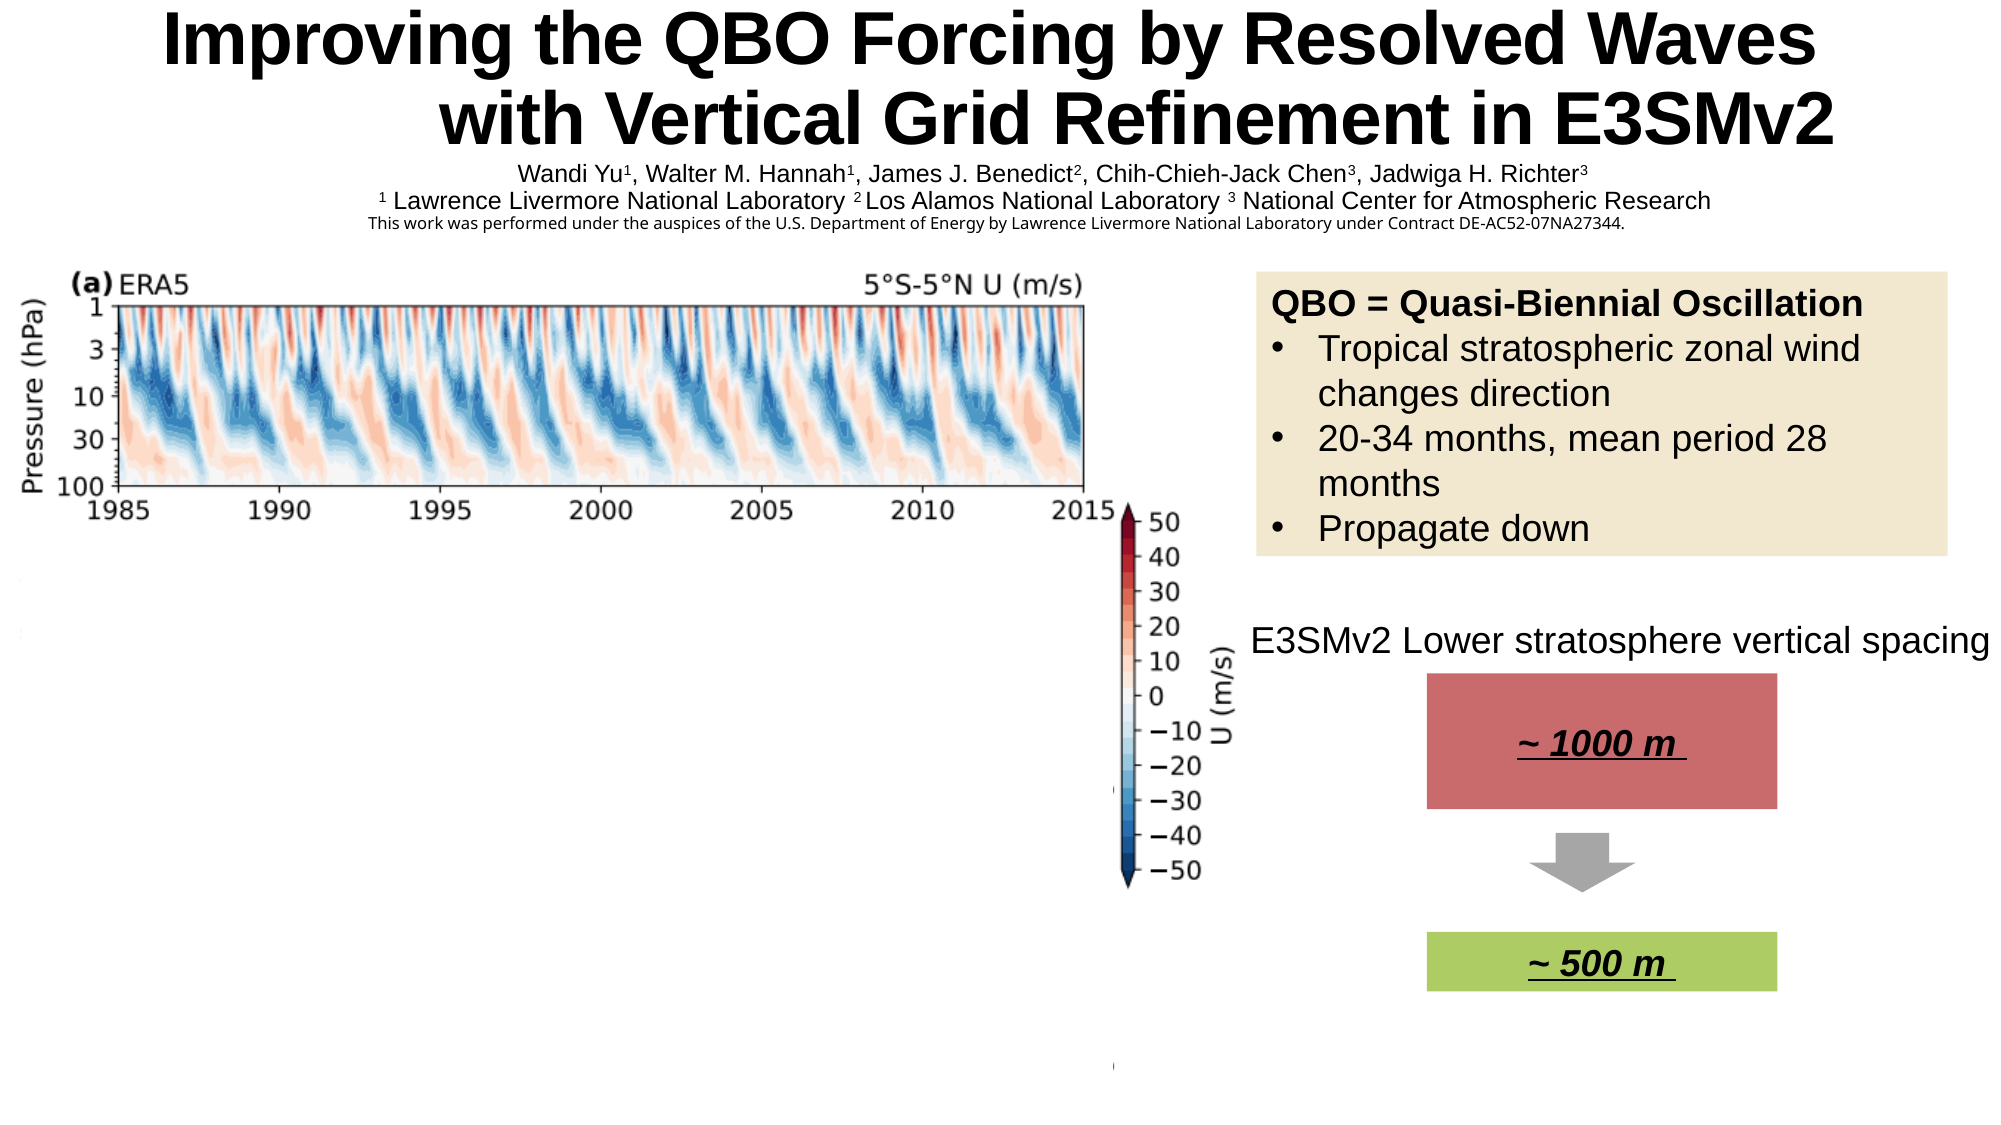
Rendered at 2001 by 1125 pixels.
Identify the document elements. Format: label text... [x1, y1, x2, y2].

text_box QBO = Quasi-Biennial Oscillation Tropical stratospheric zonal wind changes direction 20-34 months, mean period 28 months Propagate down [1272, 271, 1948, 557]
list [0, 248, 1272, 1098]
title Improving the QBO Forcing by Resolved Waves with Vertical Grid Refinement in E3SMv2 Wandi Yu1, Walter M. Hannah1, James J. Benedict2, Chih-Chieh-Jack Chen3, Jadwiga H. Richter3 1 Lawrence Livermore National Laboratory 2 Los Alamos National Laboratory 3 National Center for Atmospheric Research This work was performed under the auspices of the U.S. Department of Energy by Lawrence Livermore National Laboratory under Contract DE-AC52-07NA27344. [137, 0, 1863, 233]
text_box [1426, 832, 1778, 993]
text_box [1230, 607, 2000, 810]
